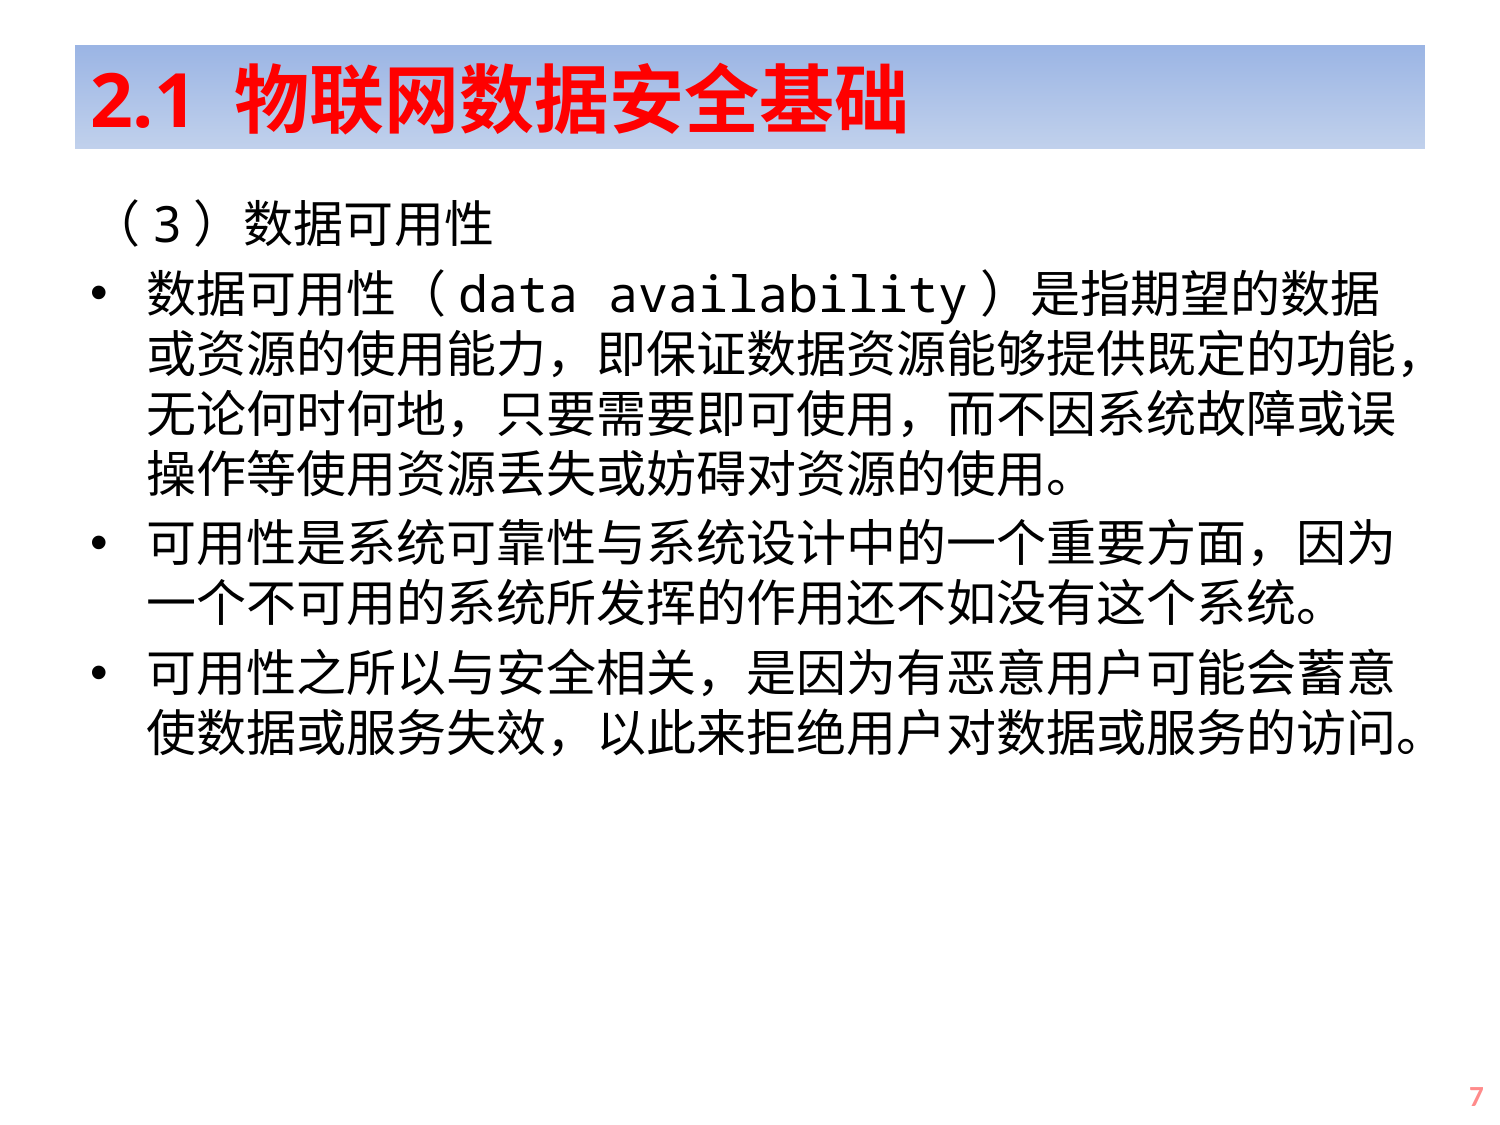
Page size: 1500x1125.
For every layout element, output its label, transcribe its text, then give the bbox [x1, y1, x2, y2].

slide_number 7 [1148, 1065, 1499, 1125]
title 2.1 物联网数据安全基础 [75, 45, 1425, 149]
list （3）数据可用性 数据可用性（data availability）是指期望的数据或资源的使用能力，即保证数据资源能够提供既定的功能，无论何时何地，只要需要即可使用，而不因系统故障或误操作等使用资源丢失或妨碍对资源的使用。 可用性是系统可靠性与系统设计中的一个重要方面，因为一个不可用的系统所发挥的作用还不如没有这个系统。 可用性之所以与安全相关，是因为有恶意用户可能会蓄意使数据或服务失效，以此来拒绝用户对数据或服务的访问。 [75, 184, 1425, 1005]
